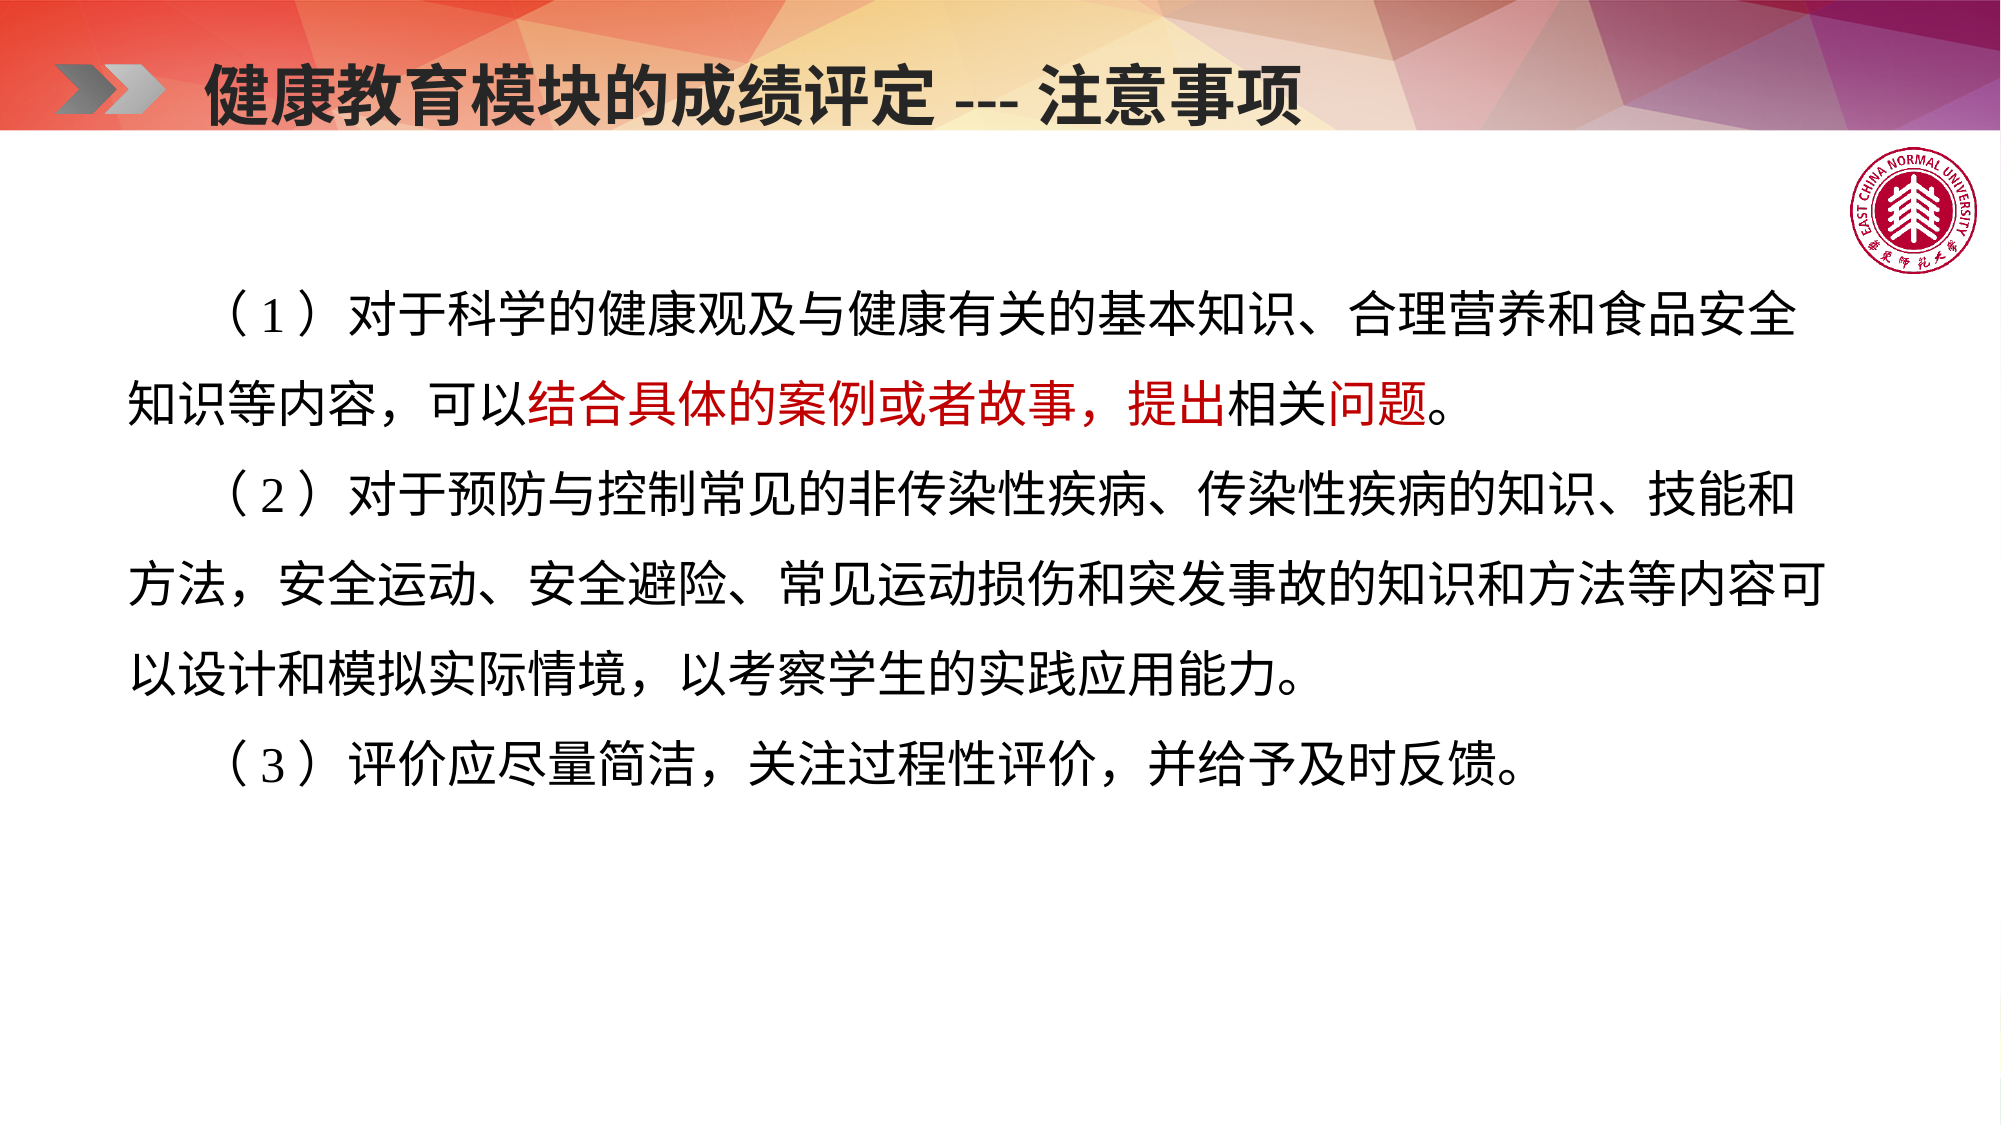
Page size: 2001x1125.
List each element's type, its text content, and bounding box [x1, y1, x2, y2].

text_box 健康教育模块的成绩评定---注意事项 [152, 19, 1731, 144]
picture [0, 0, 2001, 1125]
text_box （1）对于科学的健康观及与健康有关的基本知识、合理营养和食品安全知识等内容，可以结合具体的案例或者故事，提出相关问题。 （2）对于预防与控制常见的非传染性疾病、传染性疾病的知识、技能和方法，安全运动、安全避险、常见运动损伤和突发事故的知识和方法等内容可以设计和模拟实际情境，以考察学生的实践应用能力。 （3）评价应尽量简洁，关注过程性评价，并给予及时反馈。 [107, 242, 1853, 803]
picture [1850, 147, 1977, 274]
